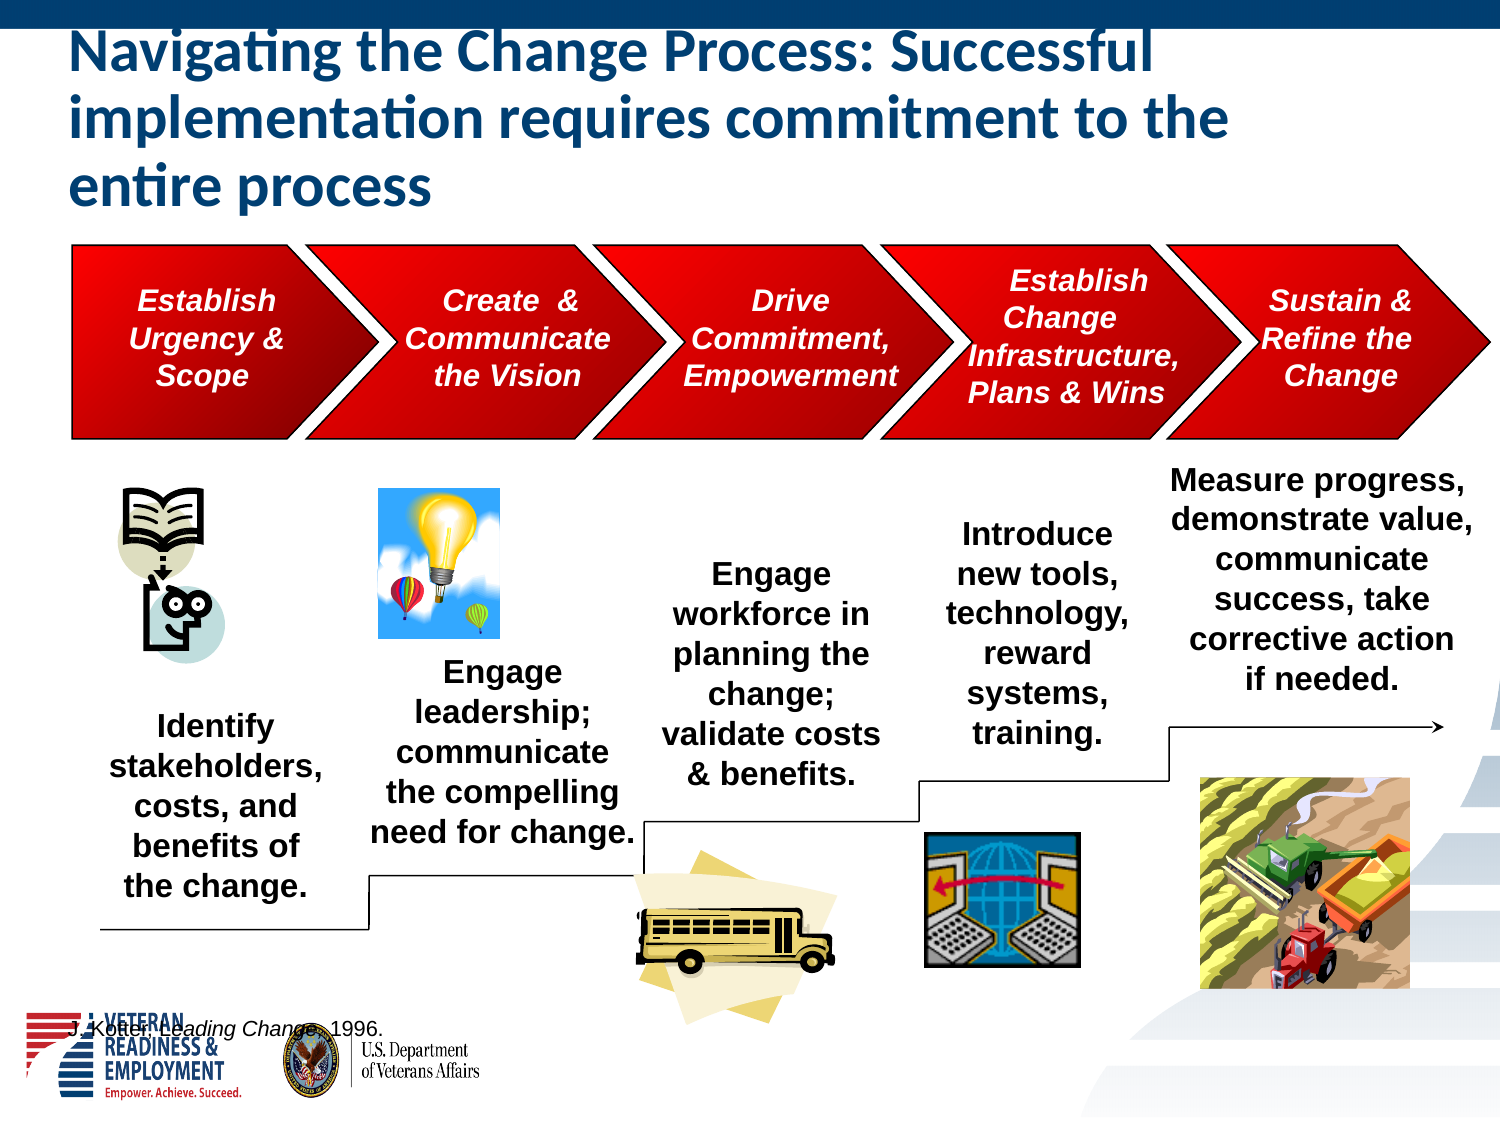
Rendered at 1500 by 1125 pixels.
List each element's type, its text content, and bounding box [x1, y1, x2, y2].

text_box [72, 245, 1498, 930]
picture [0, 0, 1500, 1125]
text_box J. Kotter, Leading Change, 1996. [53, 1006, 436, 1048]
title Navigating the Change Process: Successful implementation requires commitment to the entire process [52, 54, 1249, 183]
